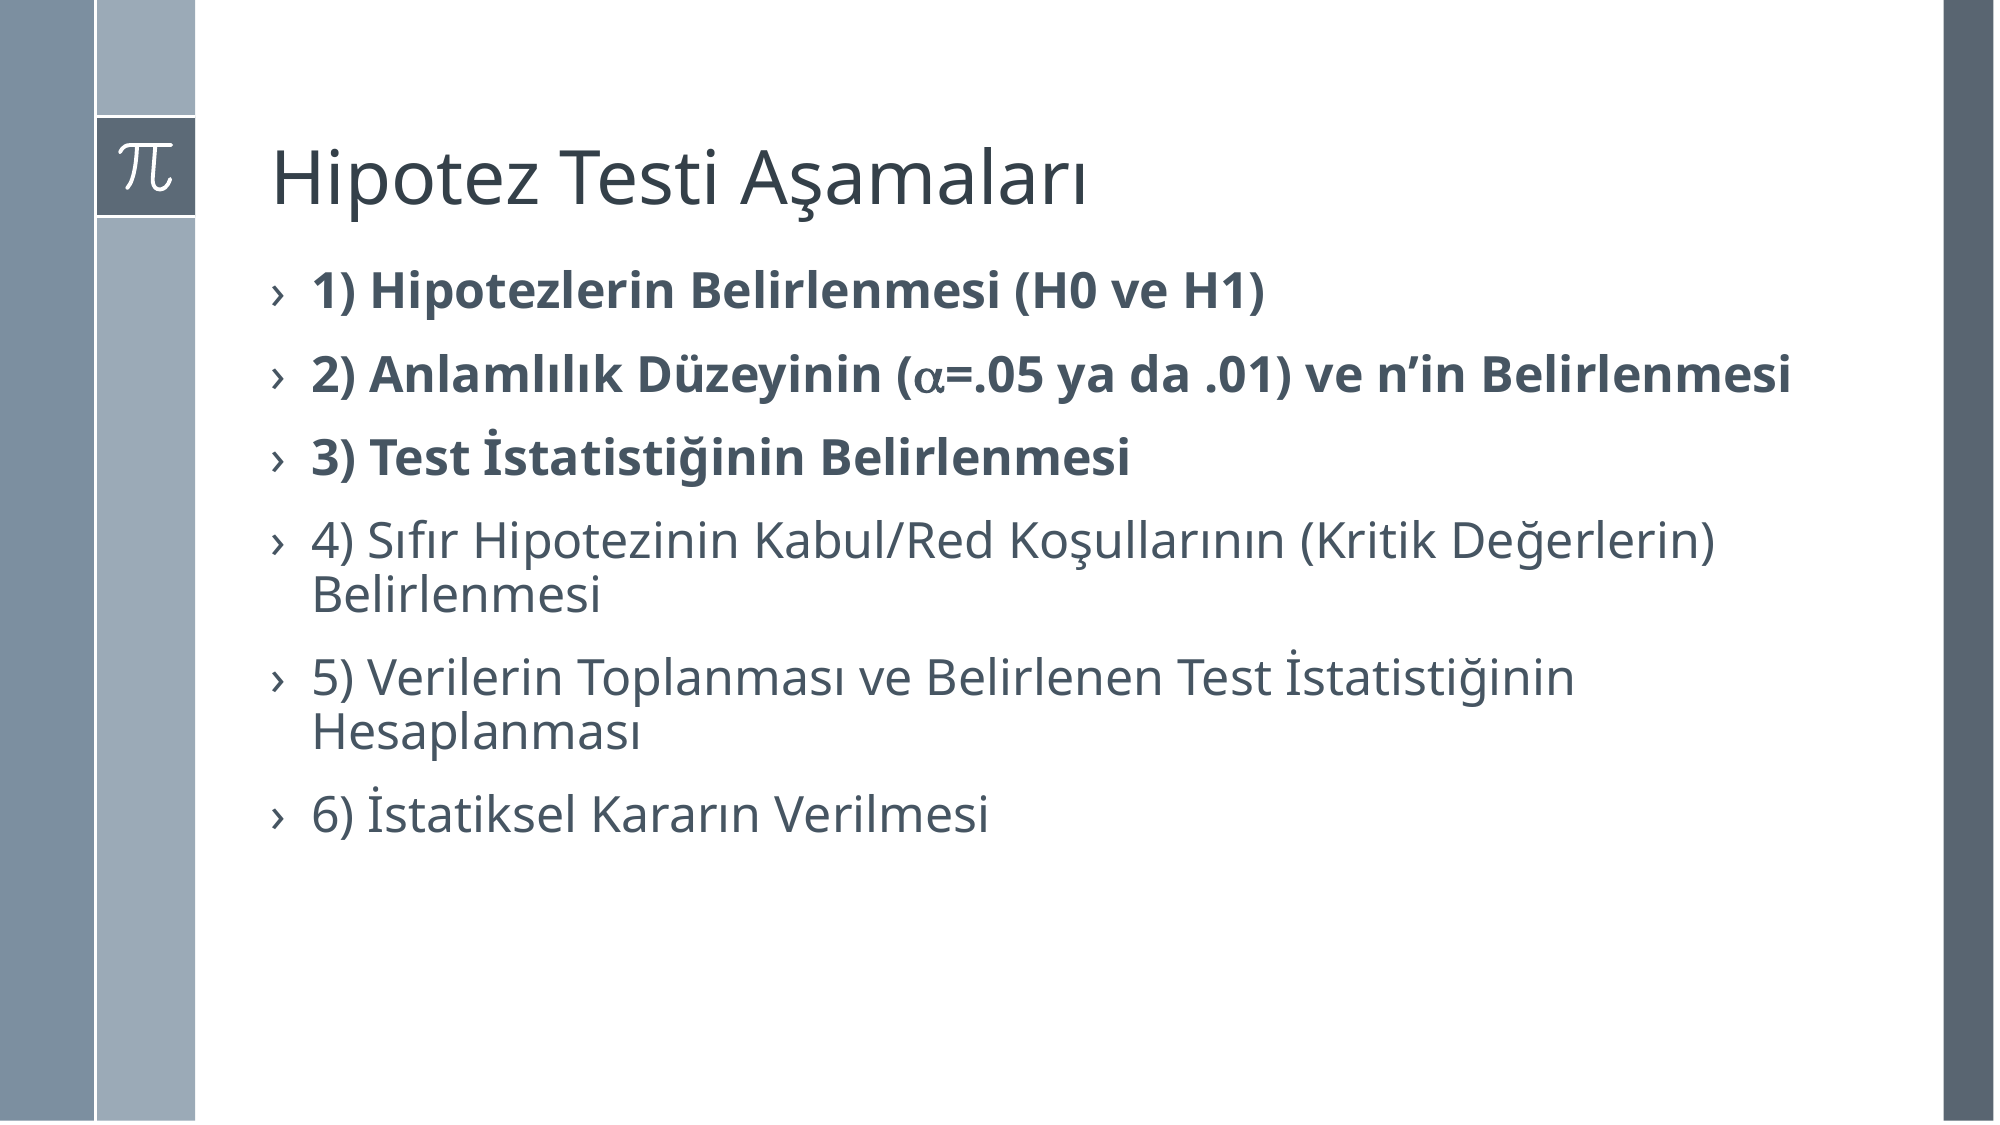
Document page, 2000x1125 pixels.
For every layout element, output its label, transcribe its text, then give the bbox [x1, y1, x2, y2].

list 1) Hipotezlerin Belirlenmesi (H0 ve H1) 2) Anlamlılık Düzeyinin (=.05 ya da .01) ve n’in Belirlenmesi 3) Test İstatistiğinin Belirlenmesi 4) Sıfır Hipotezinin Kabul/Red Koşullarının (Kritik Değerlerin) Belirlenmesi 5) Verilerin Toplanması ve Belirlenen Test İstatistiğinin Hesaplanması 6) İstatiksel Kararın Verilmesi [255, 258, 1861, 1009]
title Hipotez Testi Aşamaları [255, 24, 1861, 229]
